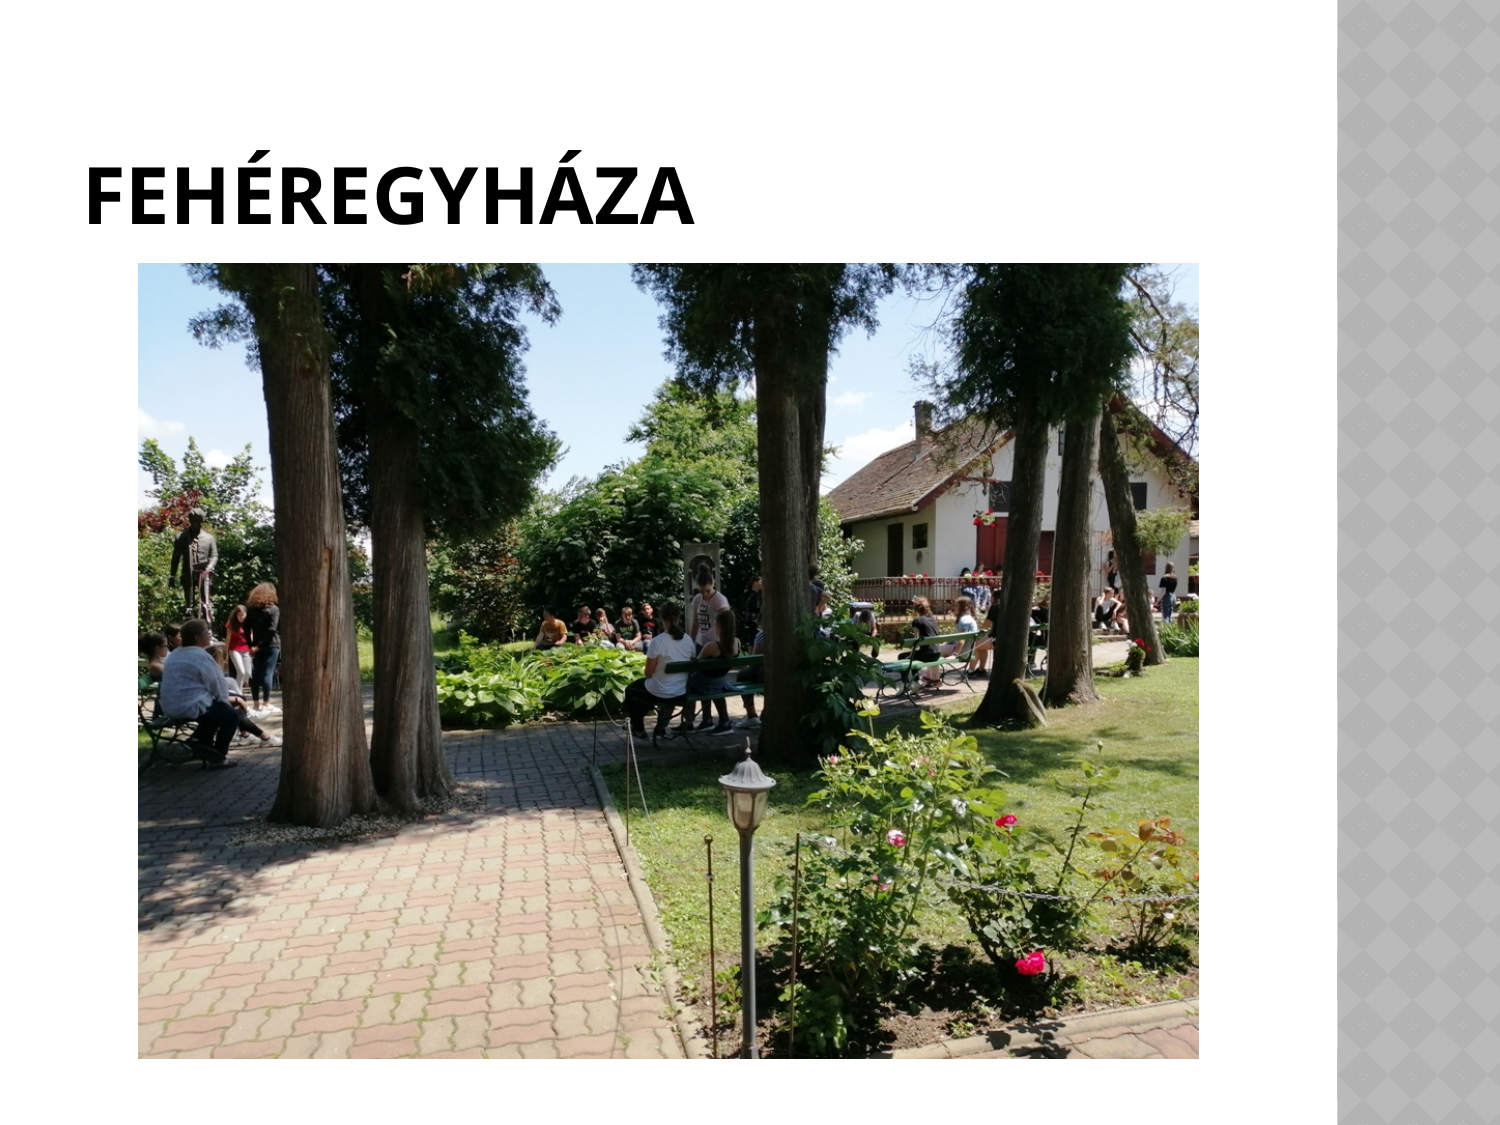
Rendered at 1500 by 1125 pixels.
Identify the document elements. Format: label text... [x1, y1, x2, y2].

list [138, 263, 1200, 1060]
title Fehéregyháza [75, 52, 1263, 240]
